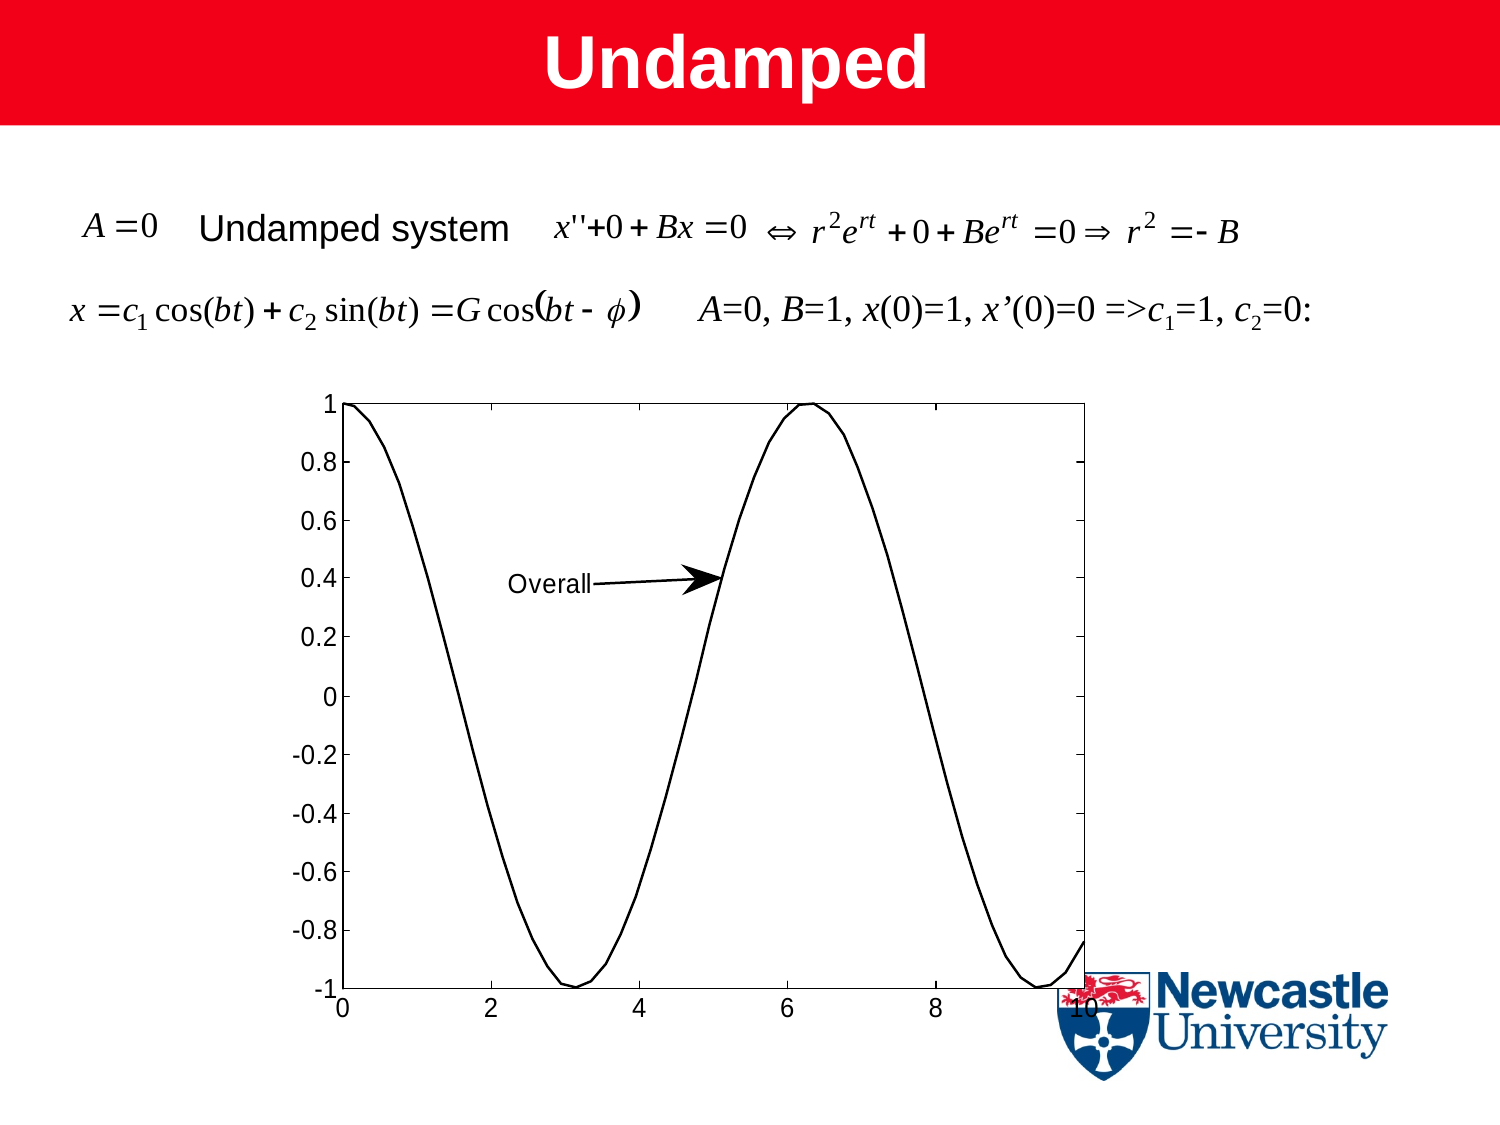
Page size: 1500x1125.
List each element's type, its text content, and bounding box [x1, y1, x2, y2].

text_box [76, 207, 163, 245]
text_box Undamped system [183, 196, 526, 257]
text_box A=0, B=1, x(0)=1, x’(0)=0 =>c1=1, c2=0: [684, 276, 1328, 342]
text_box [761, 204, 1244, 251]
picture [218, 349, 1388, 1081]
text_box Undamped [528, 6, 946, 112]
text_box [64, 290, 641, 337]
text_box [548, 209, 752, 245]
